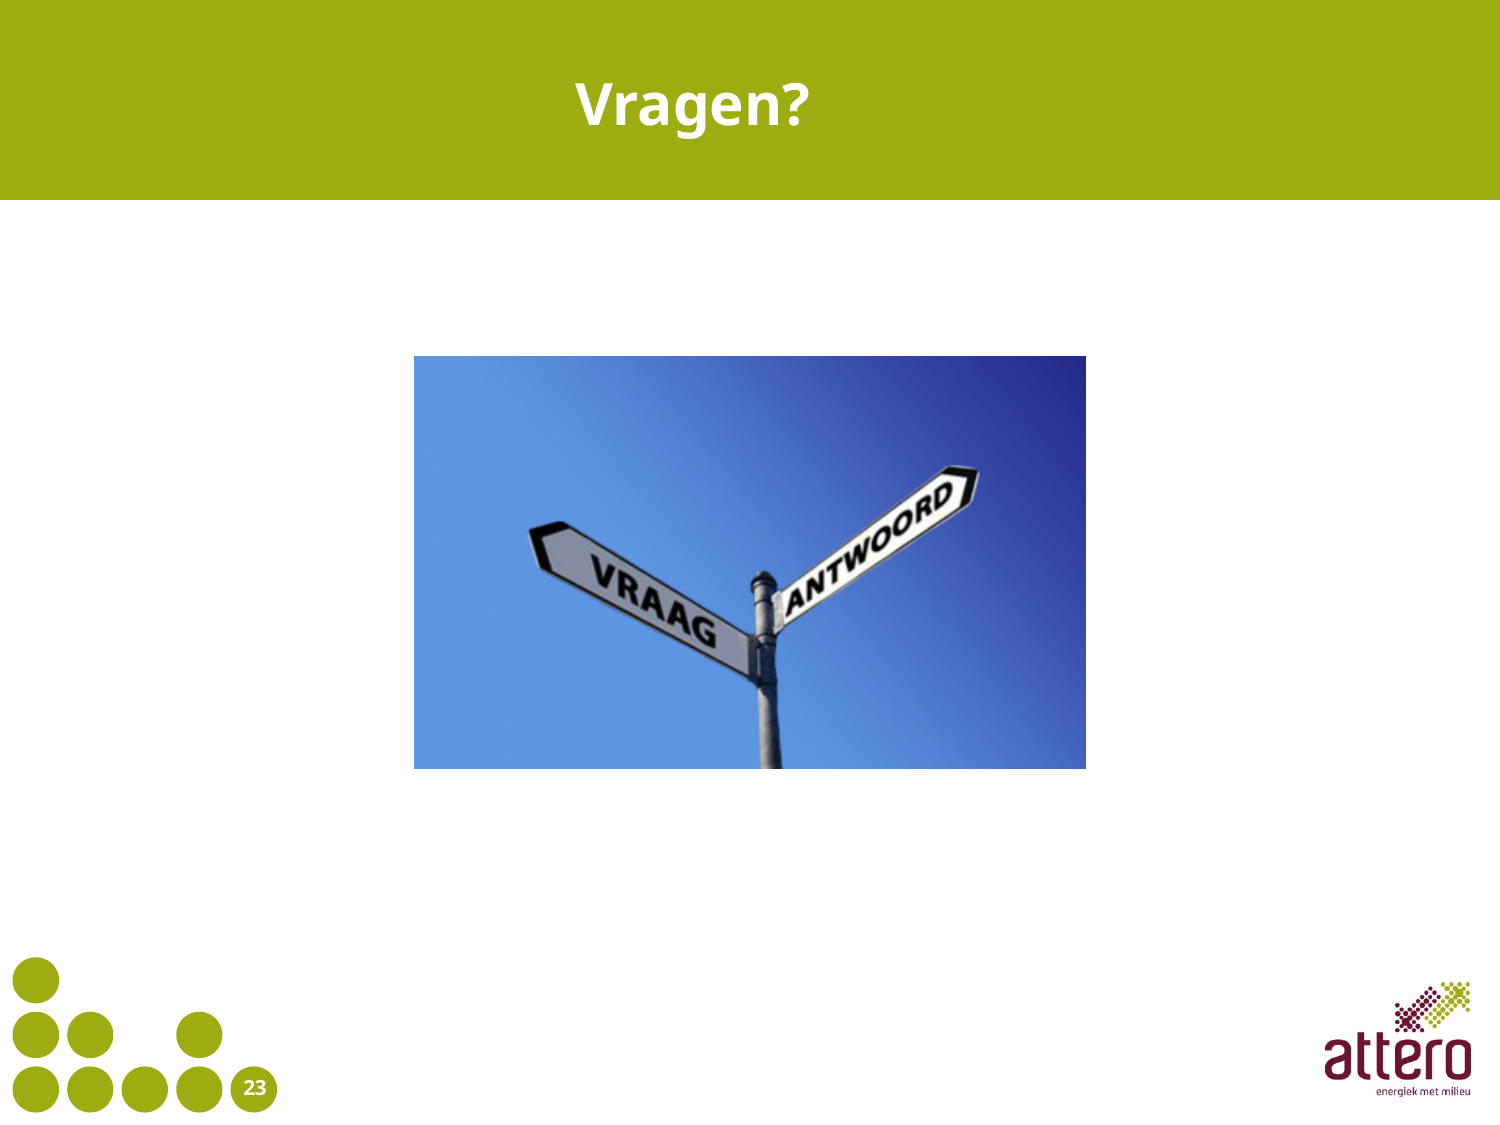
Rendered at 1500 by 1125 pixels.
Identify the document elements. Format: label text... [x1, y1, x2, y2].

picture [1325, 982, 1471, 1097]
slide_number 23 [231, 1074, 279, 1113]
title Vragen? [117, 24, 1438, 138]
picture [413, 356, 1087, 769]
